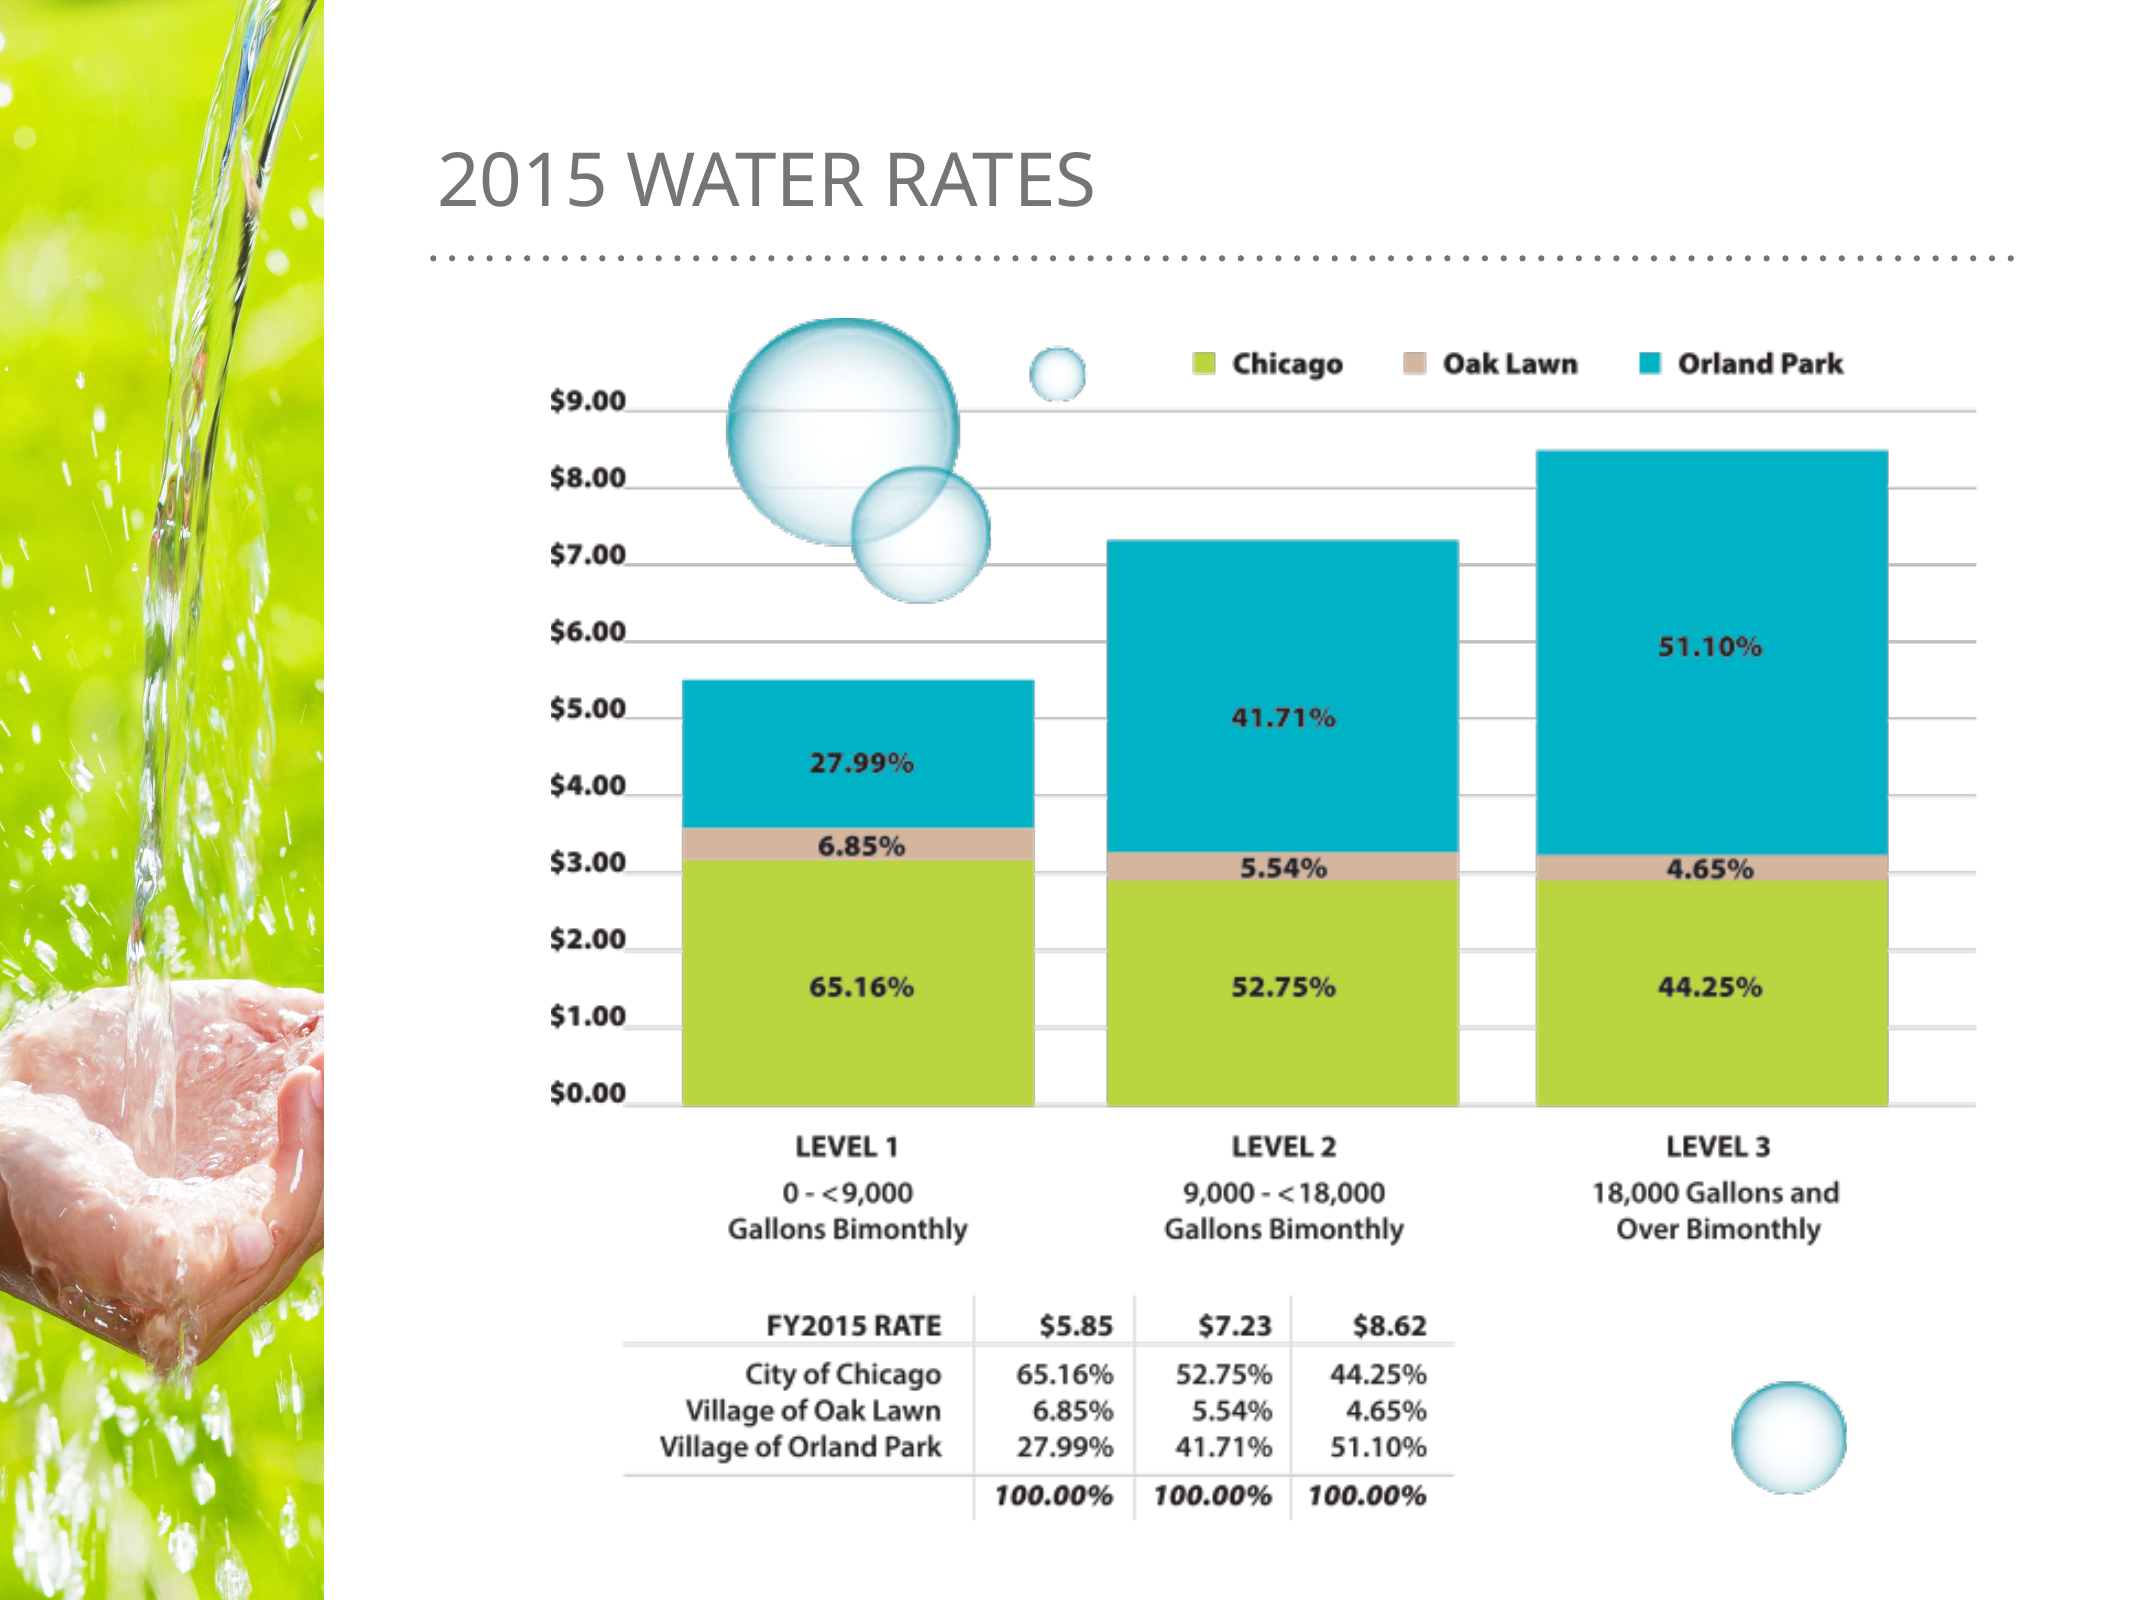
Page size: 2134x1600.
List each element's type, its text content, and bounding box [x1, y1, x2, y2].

picture [0, 0, 325, 1600]
picture [550, 317, 1979, 1524]
title 2015 water rates [428, 118, 2019, 238]
